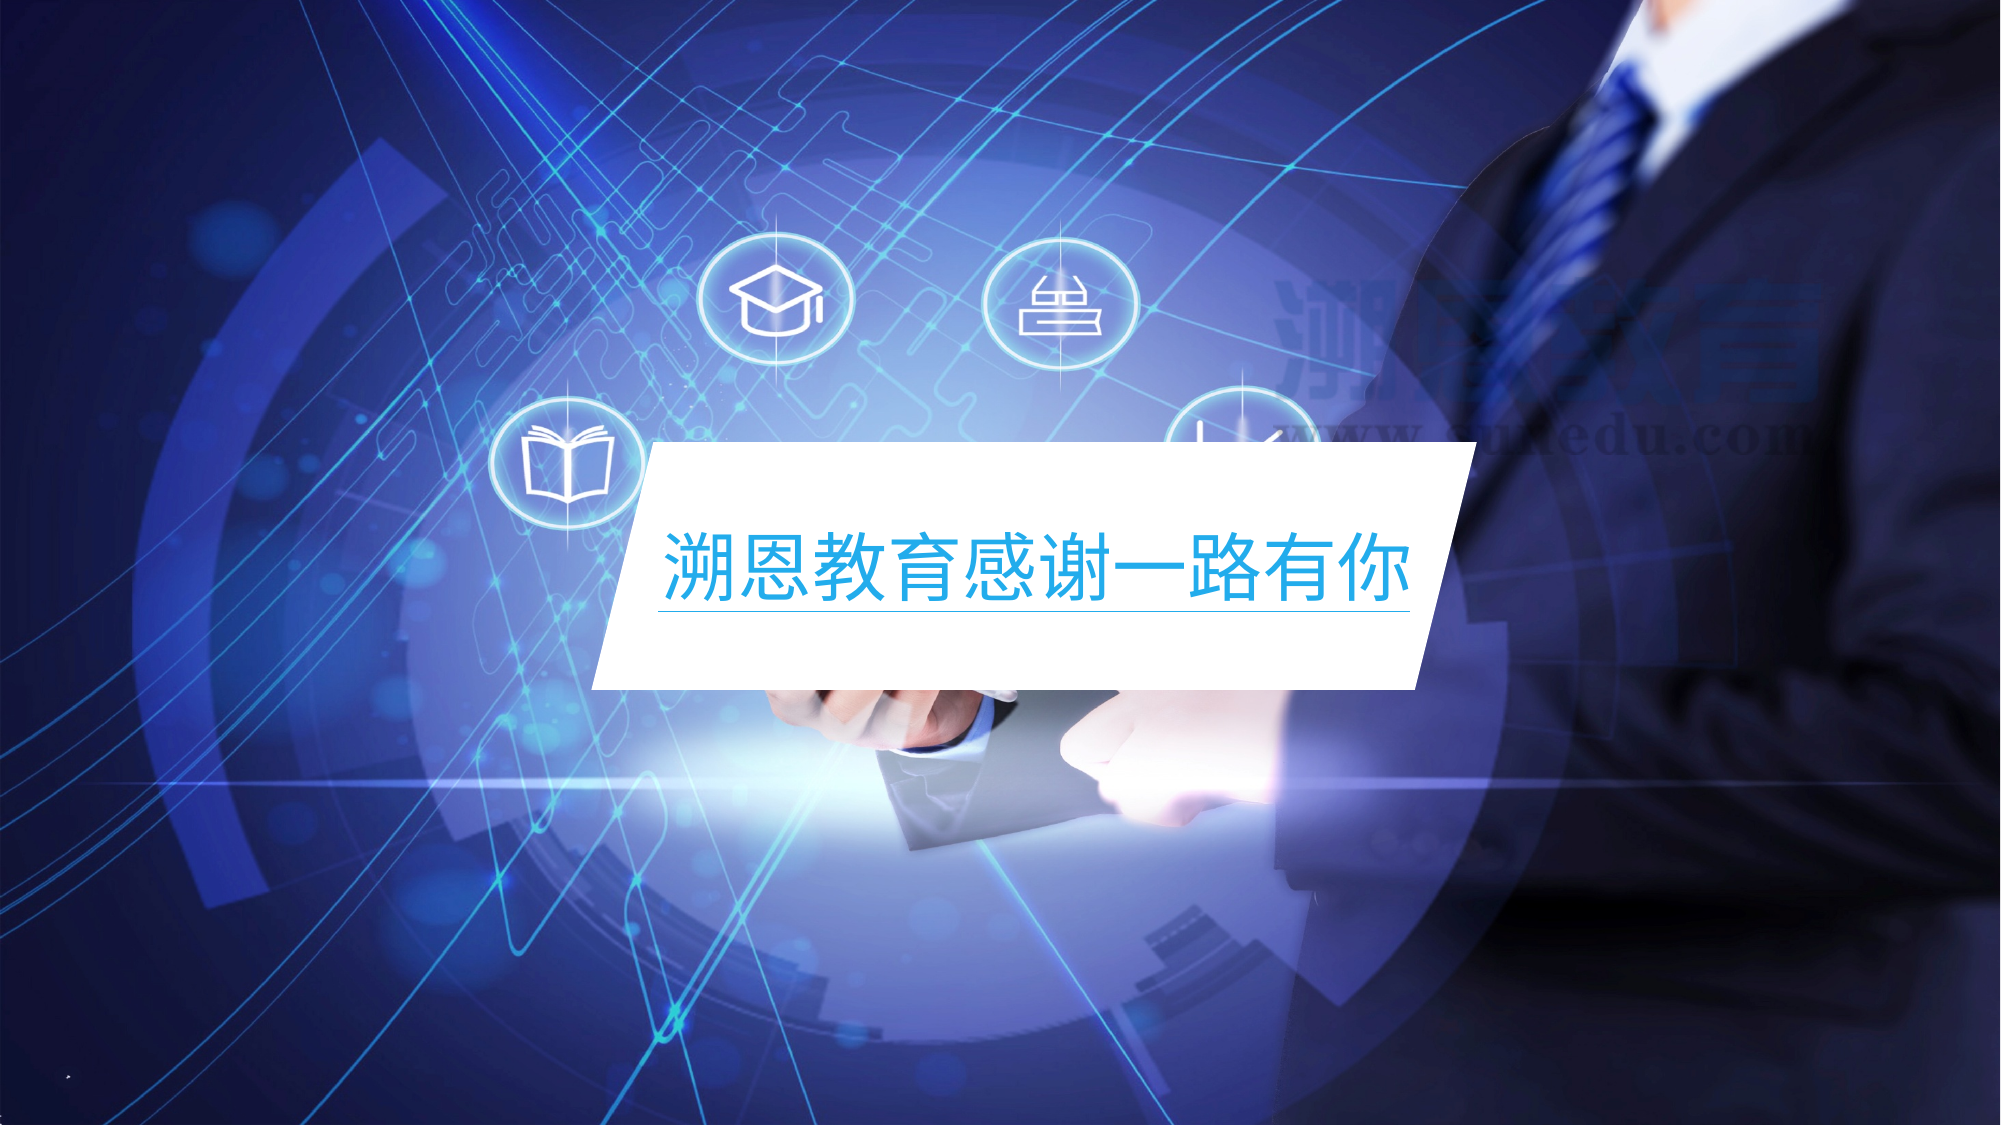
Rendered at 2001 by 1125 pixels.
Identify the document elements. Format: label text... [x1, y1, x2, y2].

text_box 溯恩教育感谢一路有你 [657, 520, 1418, 611]
text_box [590, 440, 1479, 691]
picture [0, 0, 2001, 1125]
